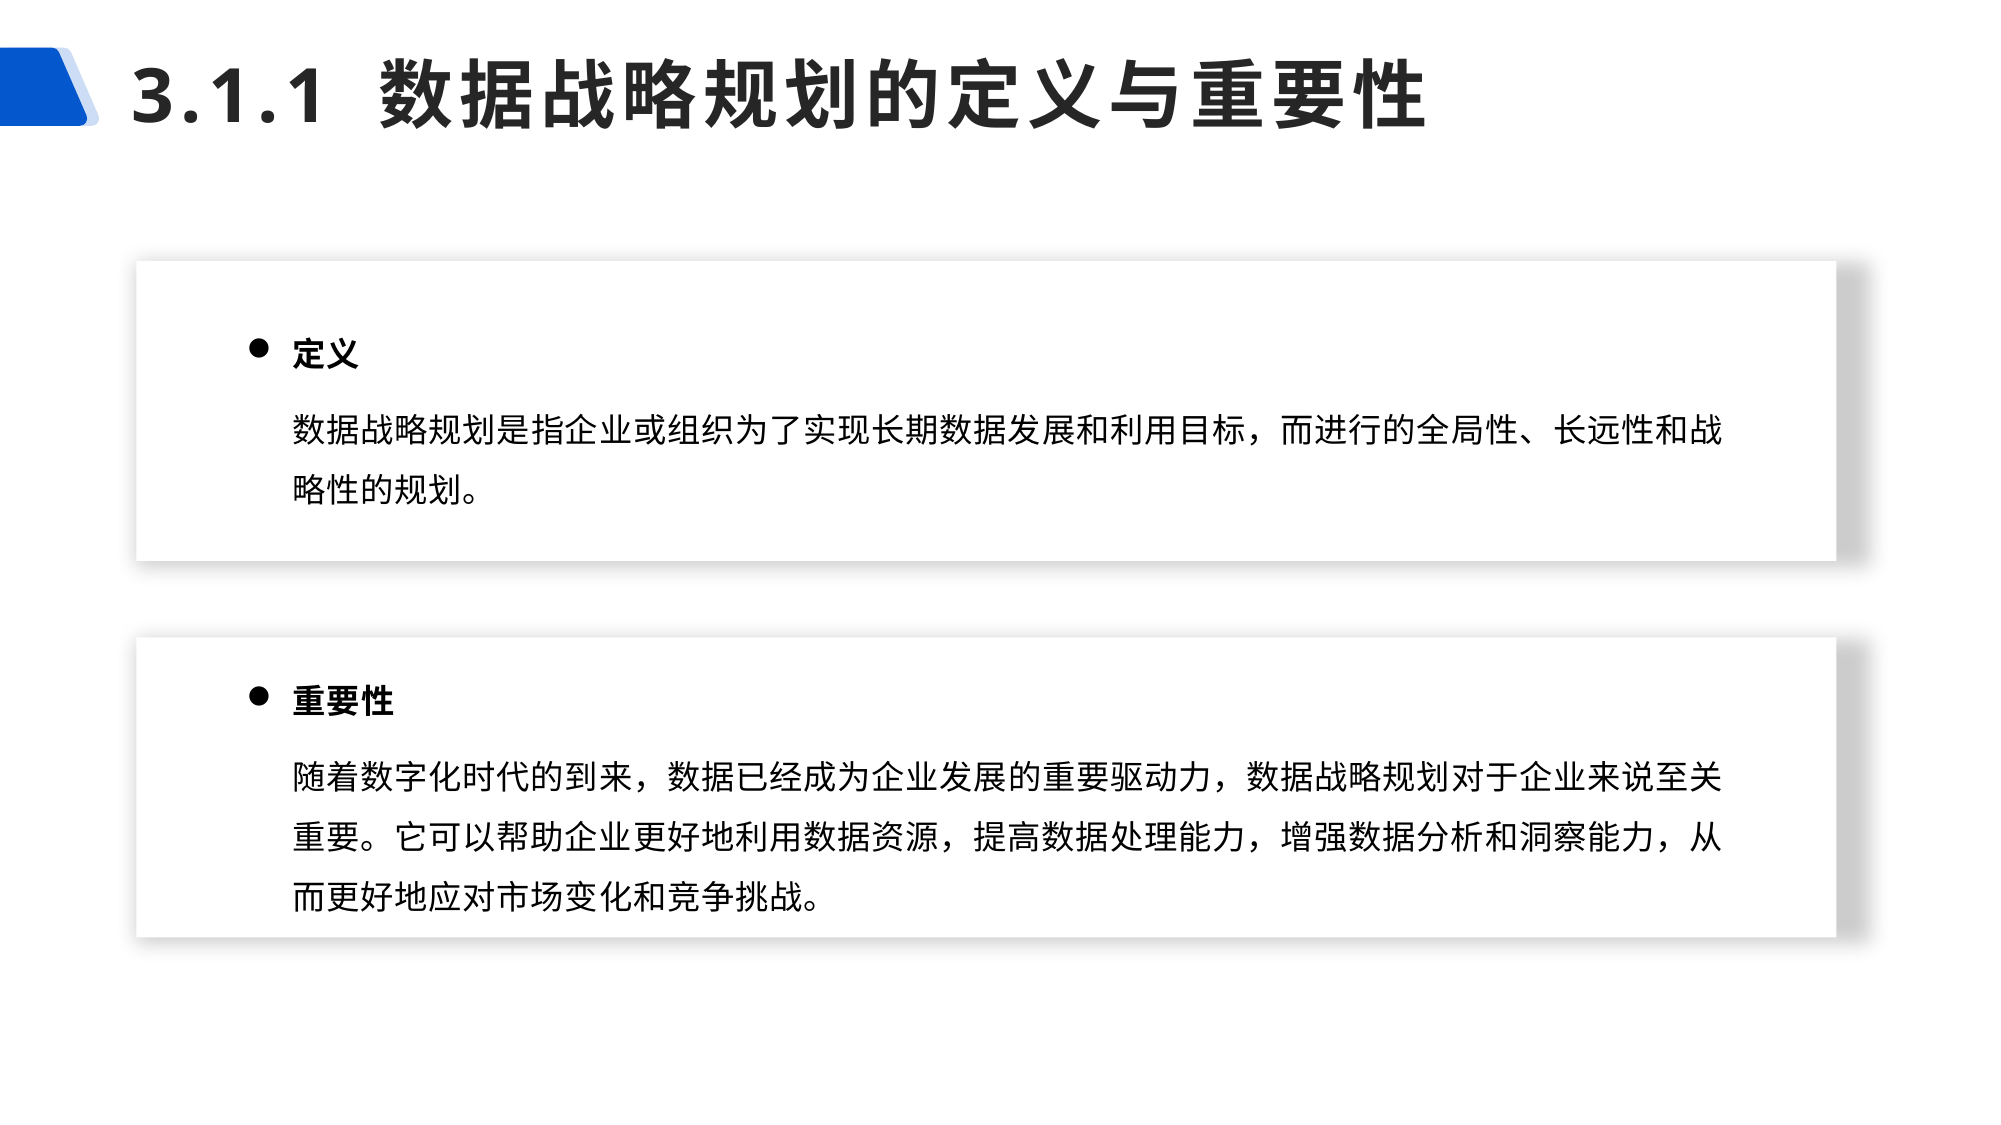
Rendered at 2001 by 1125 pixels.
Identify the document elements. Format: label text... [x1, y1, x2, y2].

text_box 重要性 随着数字化时代的到来，数据已经成为企业发展的重要驱动力，数据战略规划对于企业来说至关重要。它可以帮助企业更好地利用数据资源，提高数据处理能力，增强数据分析和洞察能力，从而更好地应对市场变化和竞争挑战。 [236, 689, 1737, 888]
text_box [135, 260, 1837, 562]
text_box 定义 数据战略规划是指企业或组织为了实现长期数据发展和利用目标，而进行的全局性、长远性和战略性的规划。 [236, 335, 1737, 486]
text_box [135, 636, 1837, 938]
text_box 3.1.1 数据战略规划的定义与重要性 [121, 42, 1972, 143]
